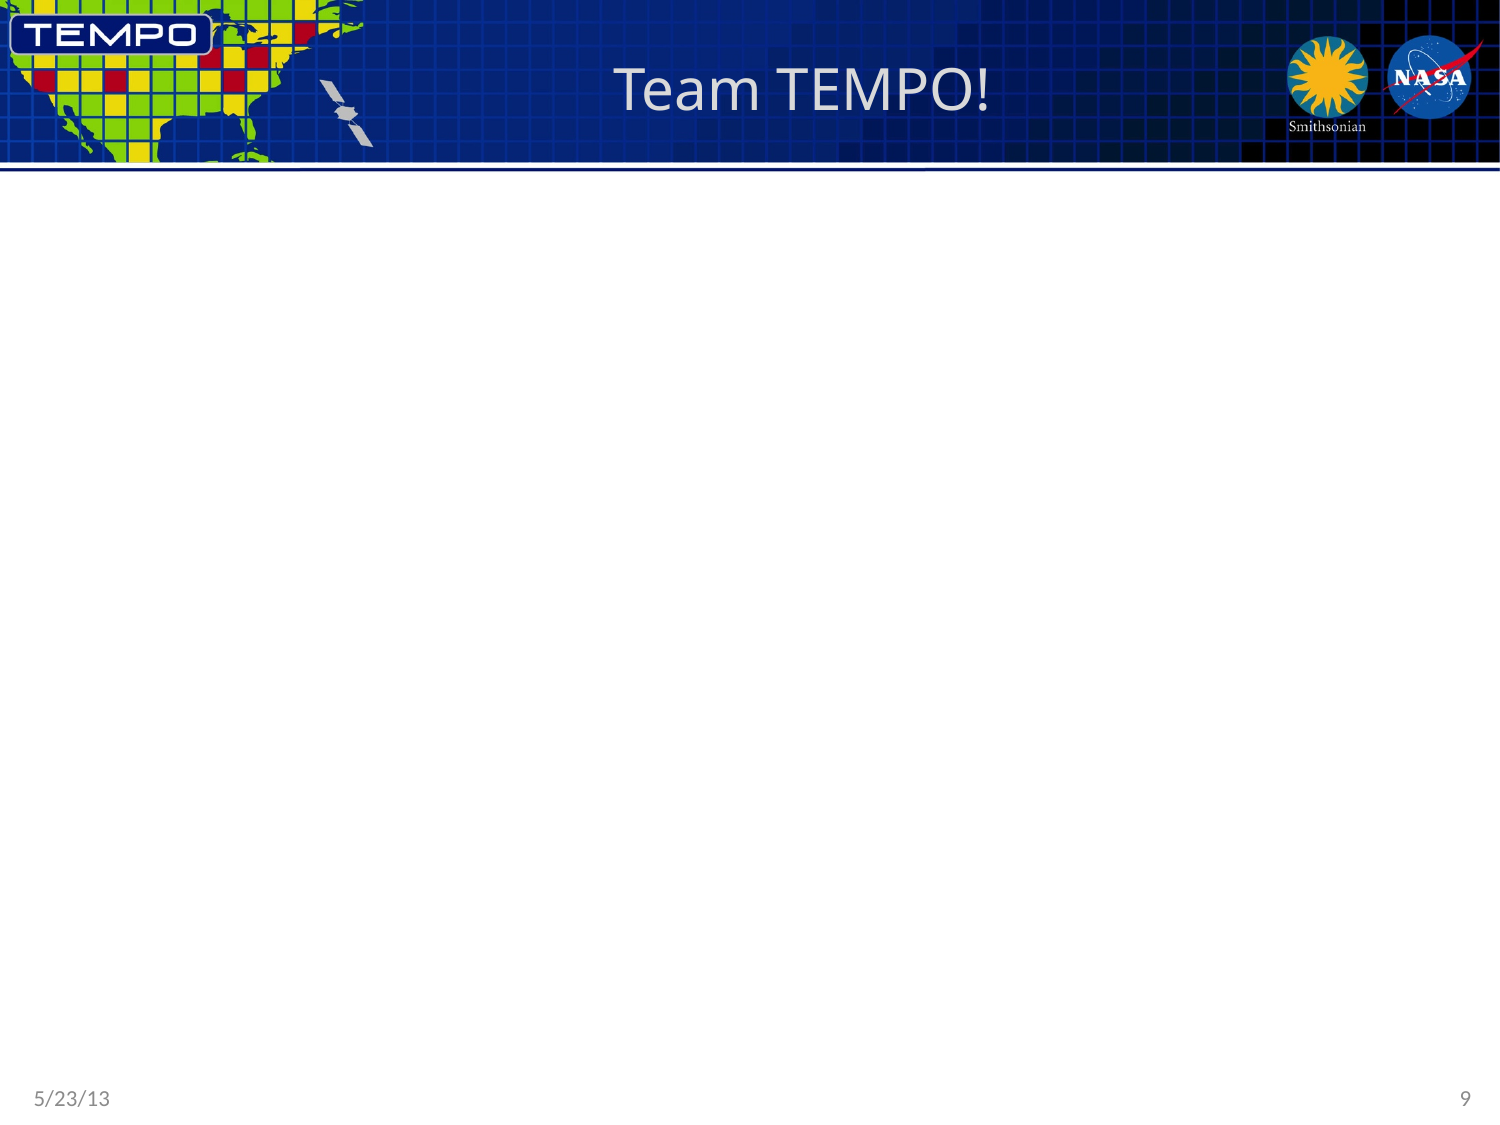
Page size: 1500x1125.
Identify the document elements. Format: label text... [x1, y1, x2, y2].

picture [0, 0, 1500, 176]
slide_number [18, 1066, 369, 1125]
title Team TEMPO! [312, 45, 1293, 150]
slide_number 9 [1136, 1066, 1487, 1125]
